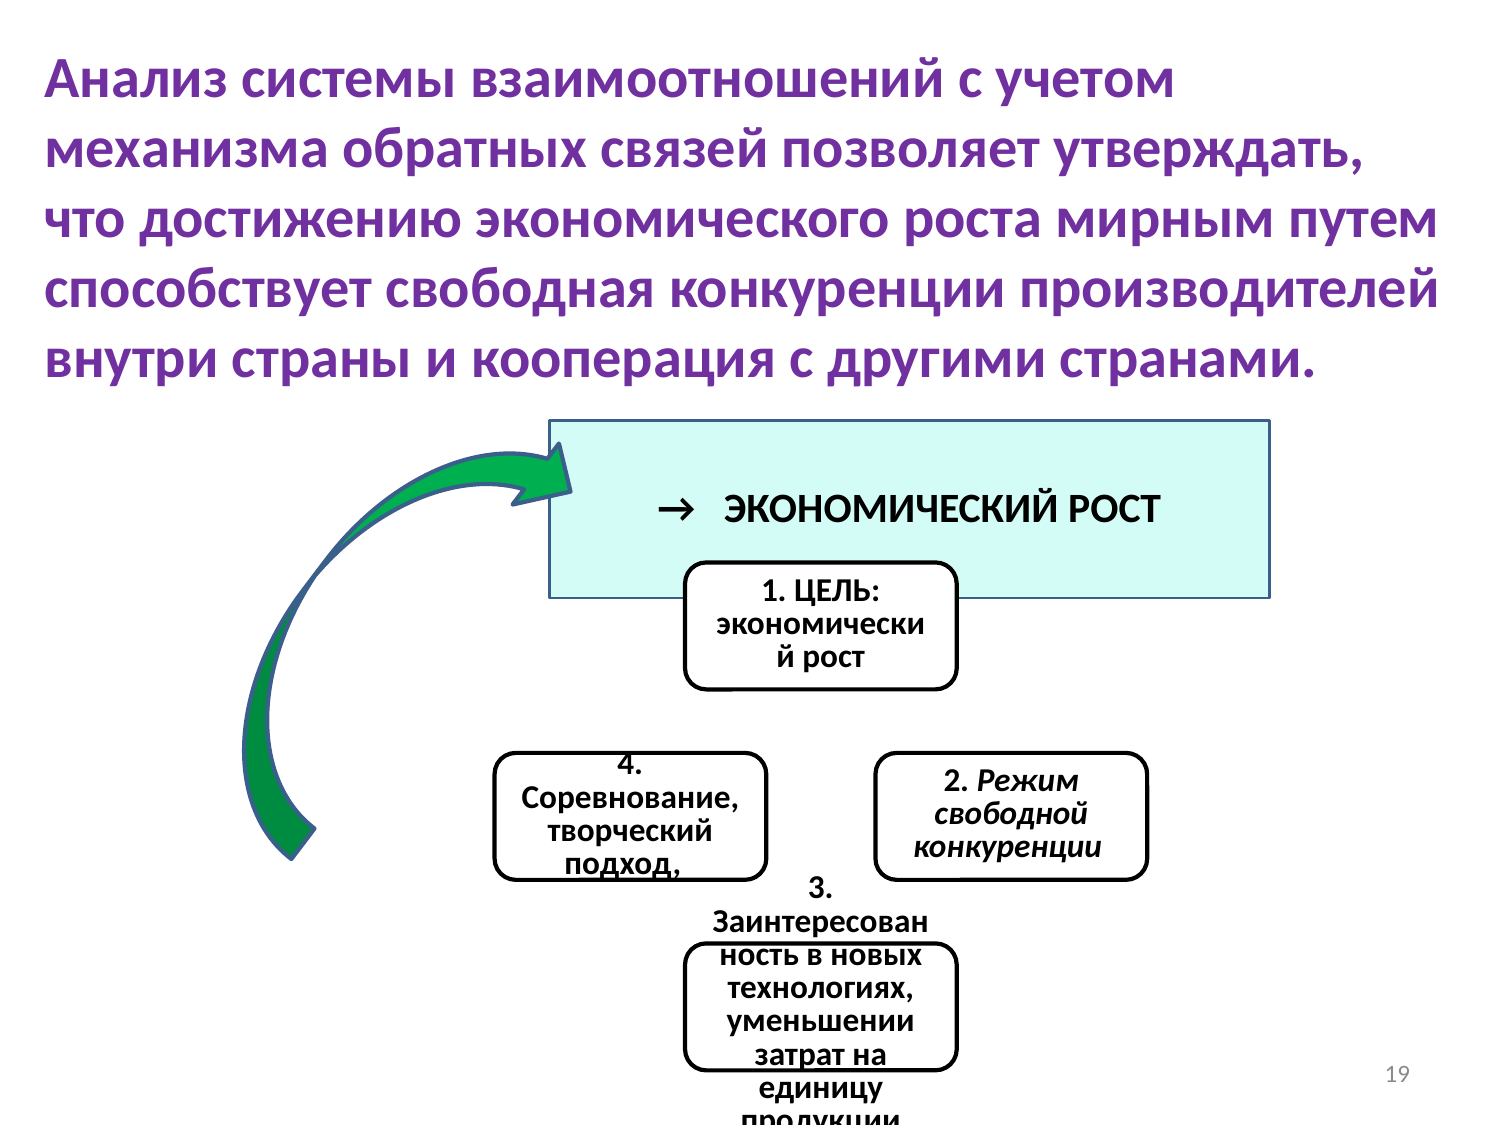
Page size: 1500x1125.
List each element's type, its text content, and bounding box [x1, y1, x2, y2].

text_box [323, 441, 573, 560]
slide_number 19 [1074, 1042, 1425, 1103]
title Анализ системы взаимоотношений с учетом механизма обратных связей позволяет утверждать, что достижению экономического роста мирным путем способствует свободная конкуренции производителей внутри страны и кооперация с другими странами. [29, 30, 1471, 398]
text_box → ЭКОНОМИЧЕСКИЙ РОСТ [549, 420, 1270, 560]
text_box [241, 635, 272, 844]
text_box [277, 562, 1365, 1071]
